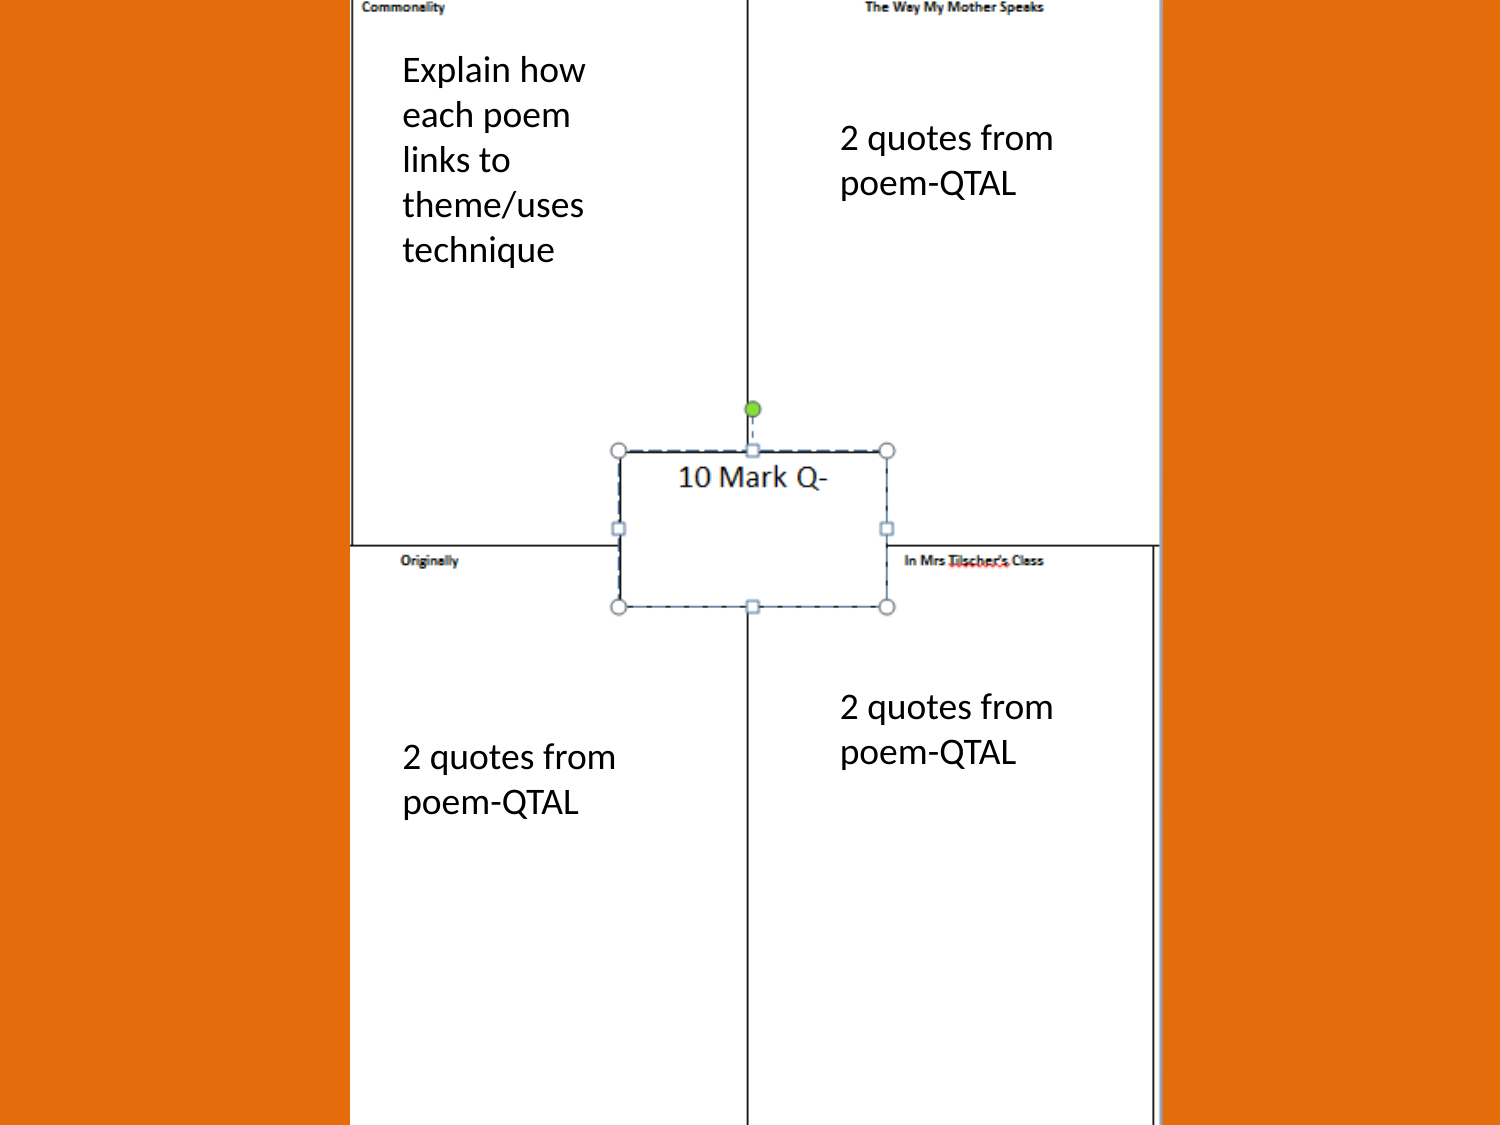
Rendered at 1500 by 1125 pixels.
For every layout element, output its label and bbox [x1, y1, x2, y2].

picture [349, 0, 1163, 1125]
